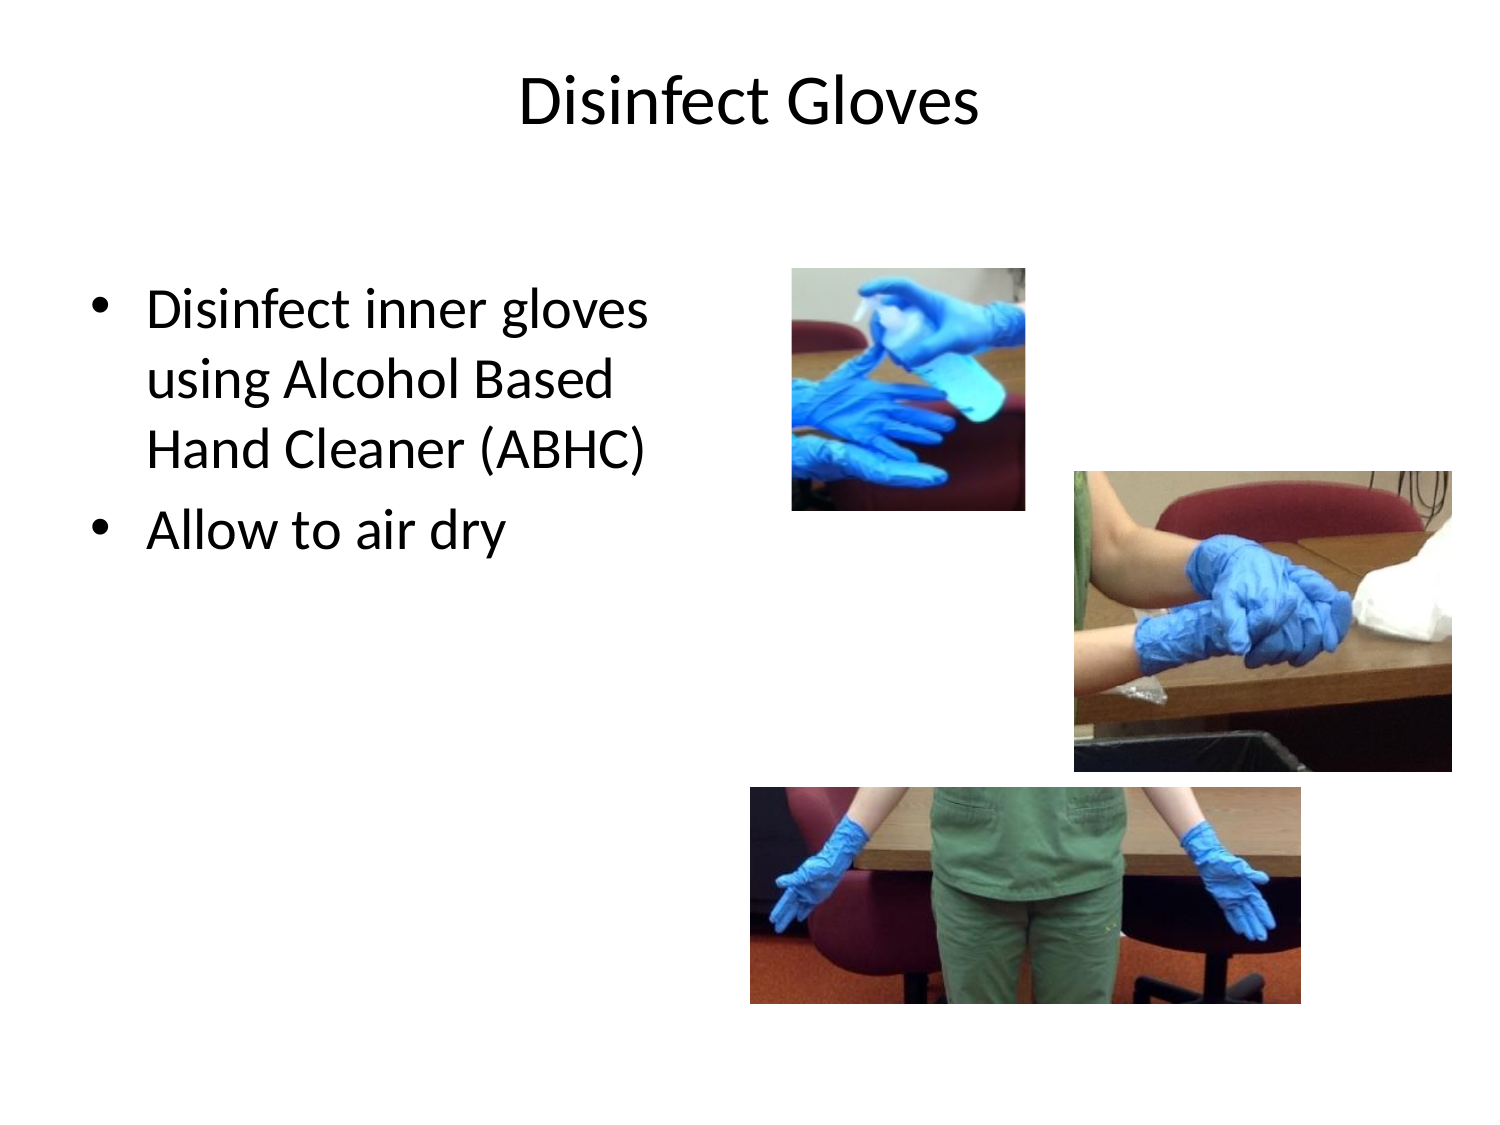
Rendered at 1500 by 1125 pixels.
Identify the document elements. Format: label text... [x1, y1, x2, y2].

title Disinfect Gloves [75, 45, 1425, 233]
picture [1074, 471, 1452, 773]
picture [749, 787, 1301, 1005]
list Disinfect inner gloves using Alcohol Based Hand Cleaner (ABHC) Allow to air dry [75, 262, 738, 1005]
picture [791, 268, 1026, 511]
